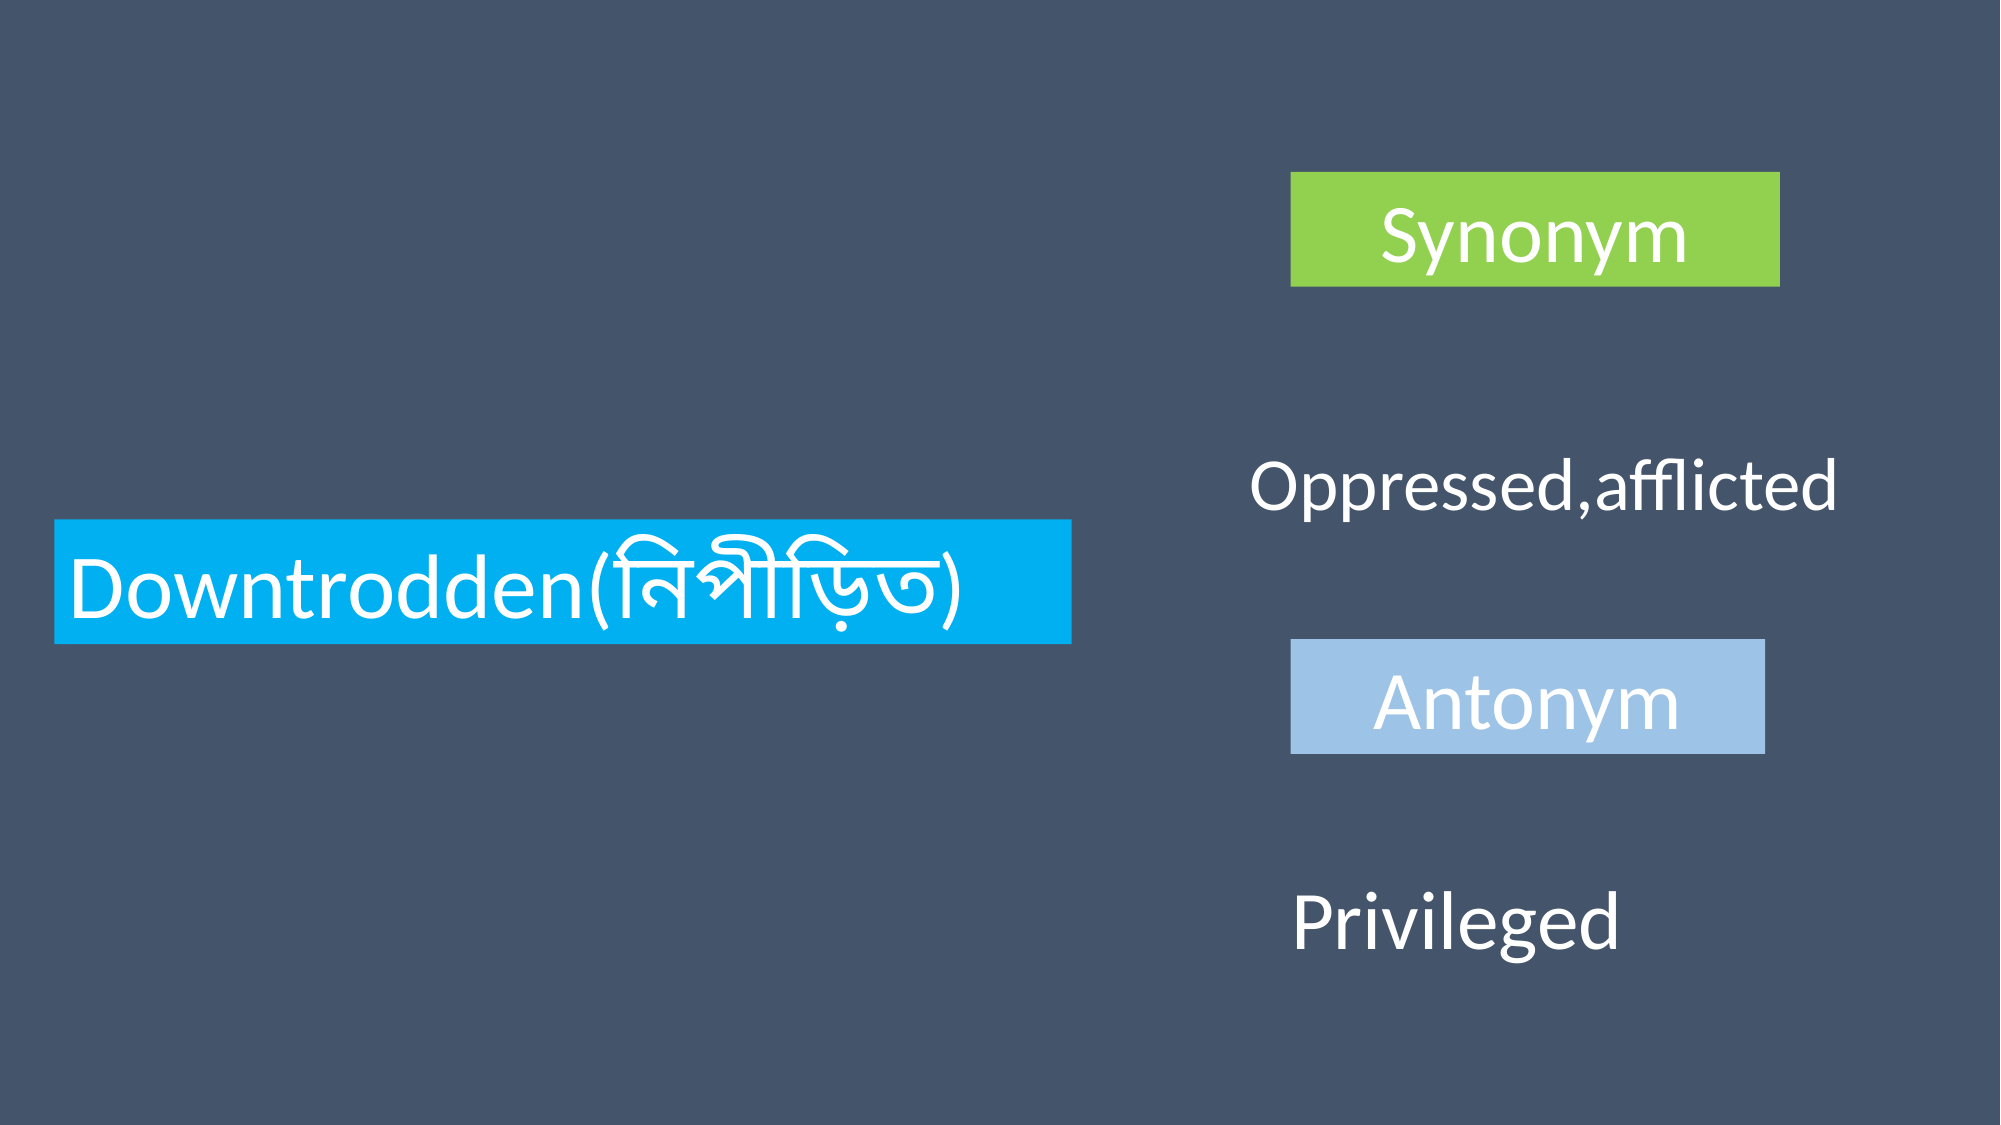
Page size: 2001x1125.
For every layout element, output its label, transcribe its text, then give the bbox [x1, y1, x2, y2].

text_box Synonym [1290, 171, 1780, 287]
text_box Antonym [1290, 639, 1766, 754]
text_box Privileged [1219, 858, 1694, 974]
text_box Oppressed,afflicted [1234, 428, 2000, 534]
text_box Downtrodden(নিপীড়িত) [54, 519, 1072, 645]
